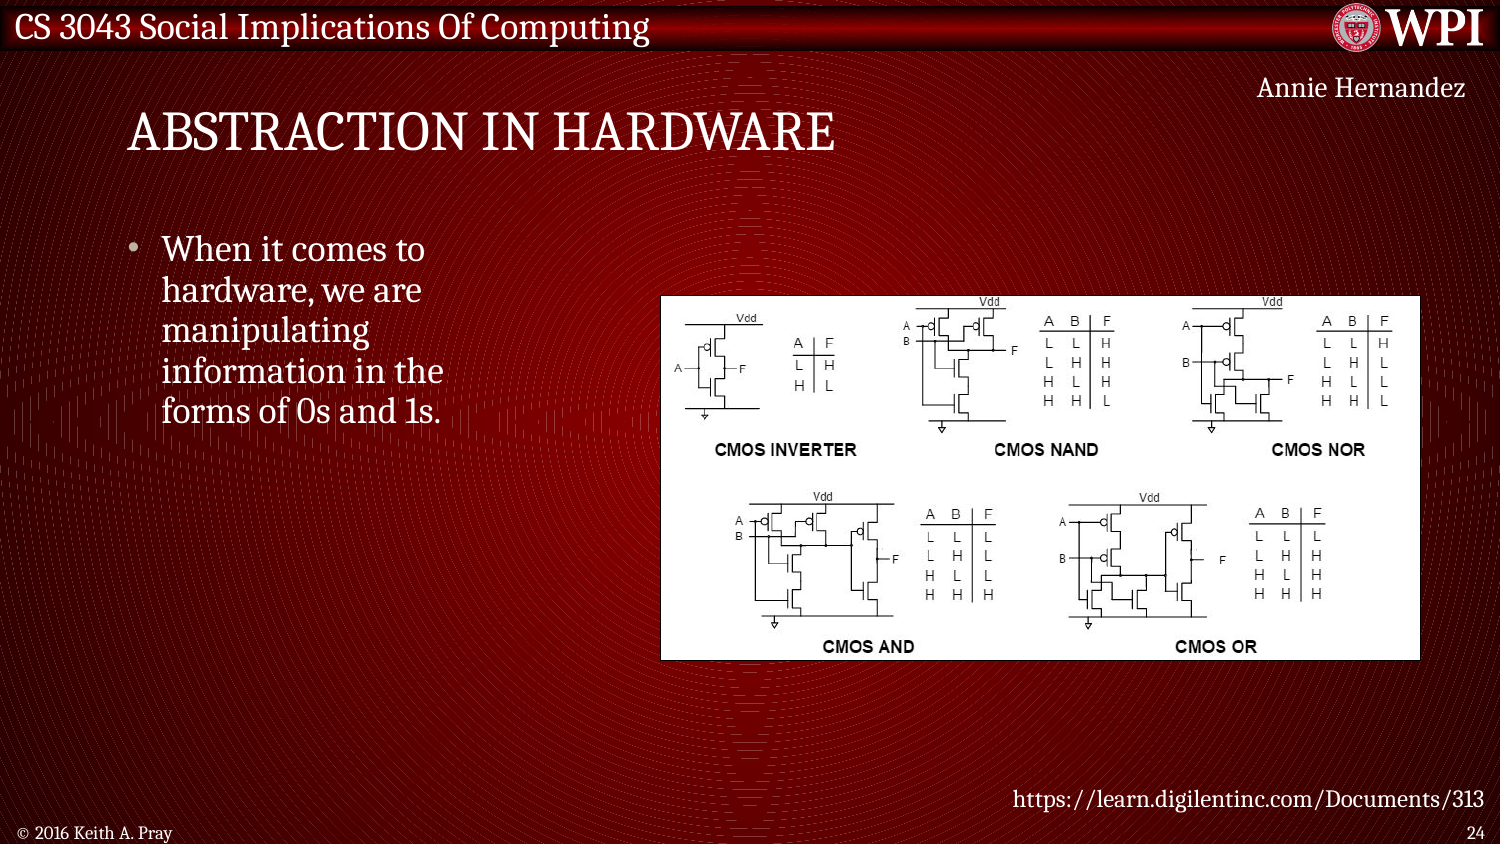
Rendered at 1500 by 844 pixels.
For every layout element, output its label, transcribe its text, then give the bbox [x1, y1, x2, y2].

list When it comes to hardware, we are manipulating information in the forms of 0s and 1s. [112, 221, 525, 772]
picture [659, 295, 1422, 661]
text_box https://learn.digilentinc.com/Documents/313 [0, 775, 1500, 821]
text_box Annie Hernandez [1123, 61, 1481, 111]
slide_number 24 [1397, 821, 1500, 844]
picture [1332, 3, 1483, 52]
title Abstraction in hardware [112, 59, 1388, 210]
footer © 2016 Keith A. Pray [0, 821, 913, 844]
